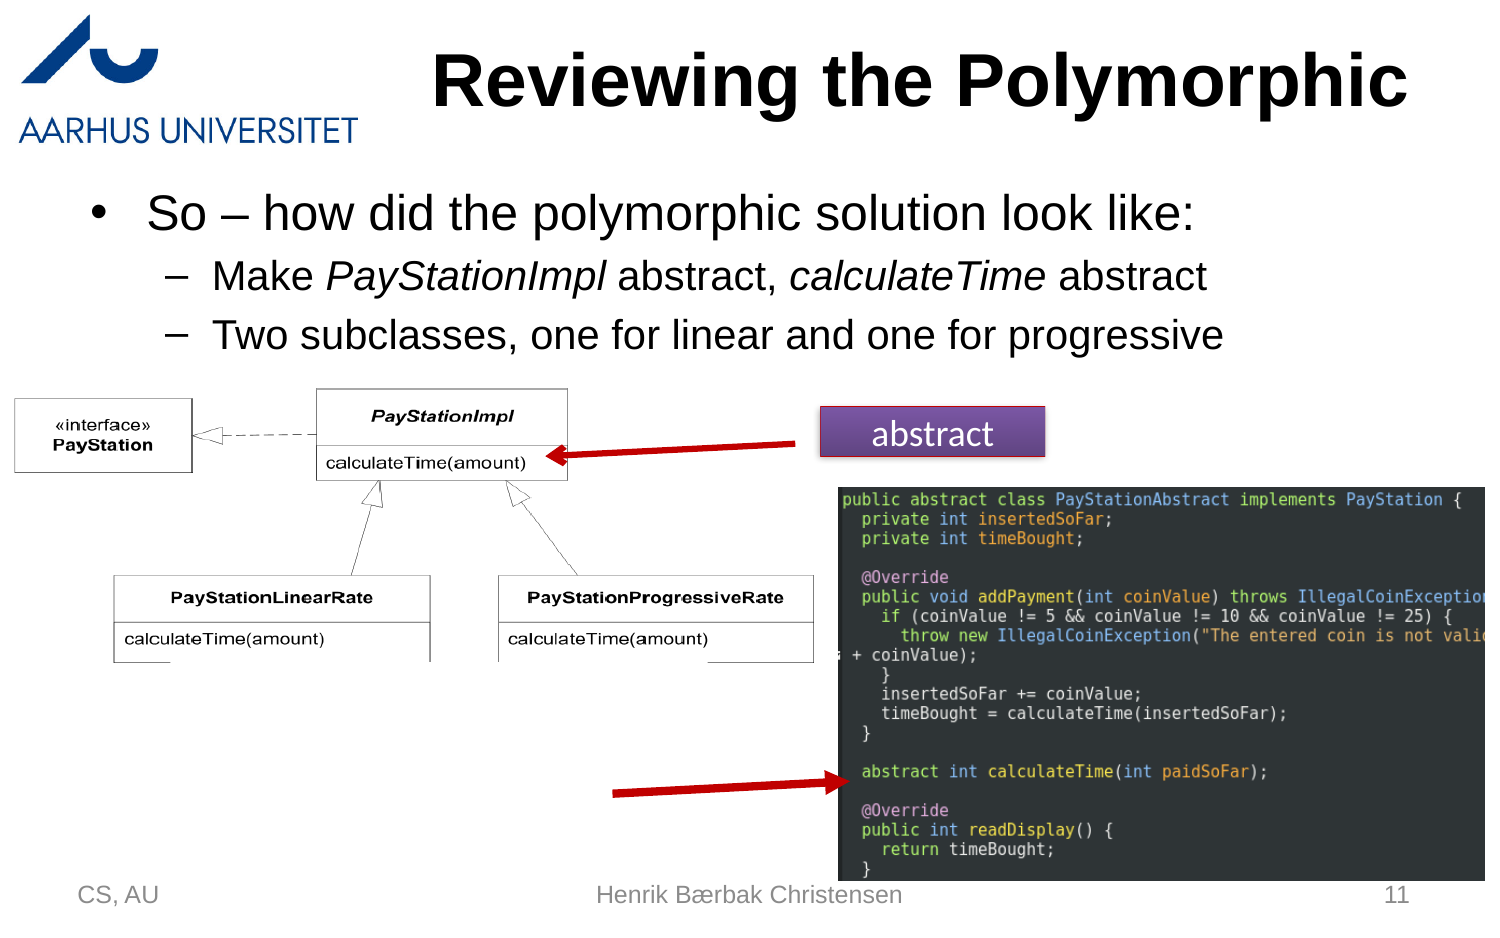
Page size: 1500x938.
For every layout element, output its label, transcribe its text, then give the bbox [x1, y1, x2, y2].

picture [4, 379, 832, 848]
picture [14, 9, 358, 146]
text_box abstract [837, 406, 1046, 457]
slide_number CS, AU [62, 868, 413, 919]
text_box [612, 780, 851, 794]
list So – how did the polymorphic solution look like: Make PayStationImpl abstract, calculateTime abstract Two subclasses, one for linear and one for progressive [75, 173, 1471, 486]
picture [837, 487, 1485, 881]
title Reviewing the Polymorphic [75, 27, 1425, 125]
slide_number 11 [1074, 890, 1425, 919]
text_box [545, 443, 796, 457]
footer Henrik Bærbak Christensen [512, 868, 988, 919]
